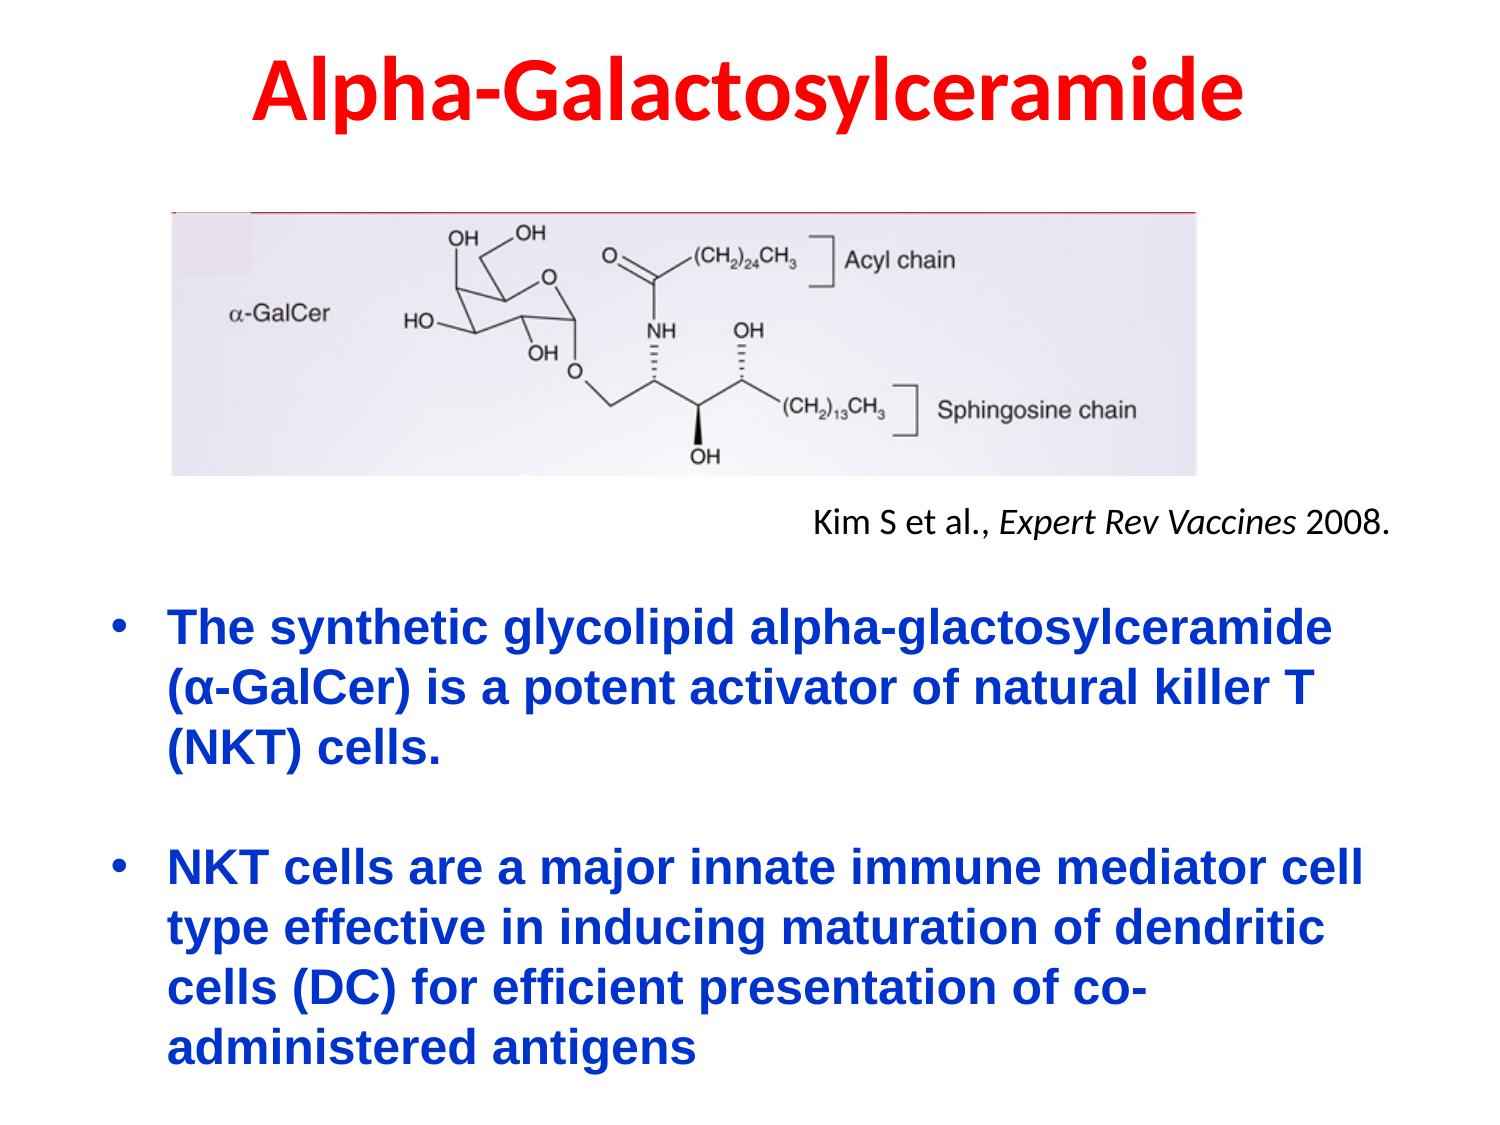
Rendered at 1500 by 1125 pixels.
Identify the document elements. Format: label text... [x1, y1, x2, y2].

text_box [162, 212, 1212, 476]
title Alpha-Galactosylceramide [74, 24, 1426, 143]
text_box The synthetic glycolipid alpha-glactosylceramide (α-GalCer) is a potent activator of natural killer T (NKT) cells. NKT cells are a major innate immune mediator cell type effective in inducing maturation of dendritic cells (DC) for efficient presentation of co-administered antigens [95, 587, 1396, 1083]
text_box Kim S et al., Expert Rev Vaccines 2008. [798, 489, 1412, 549]
